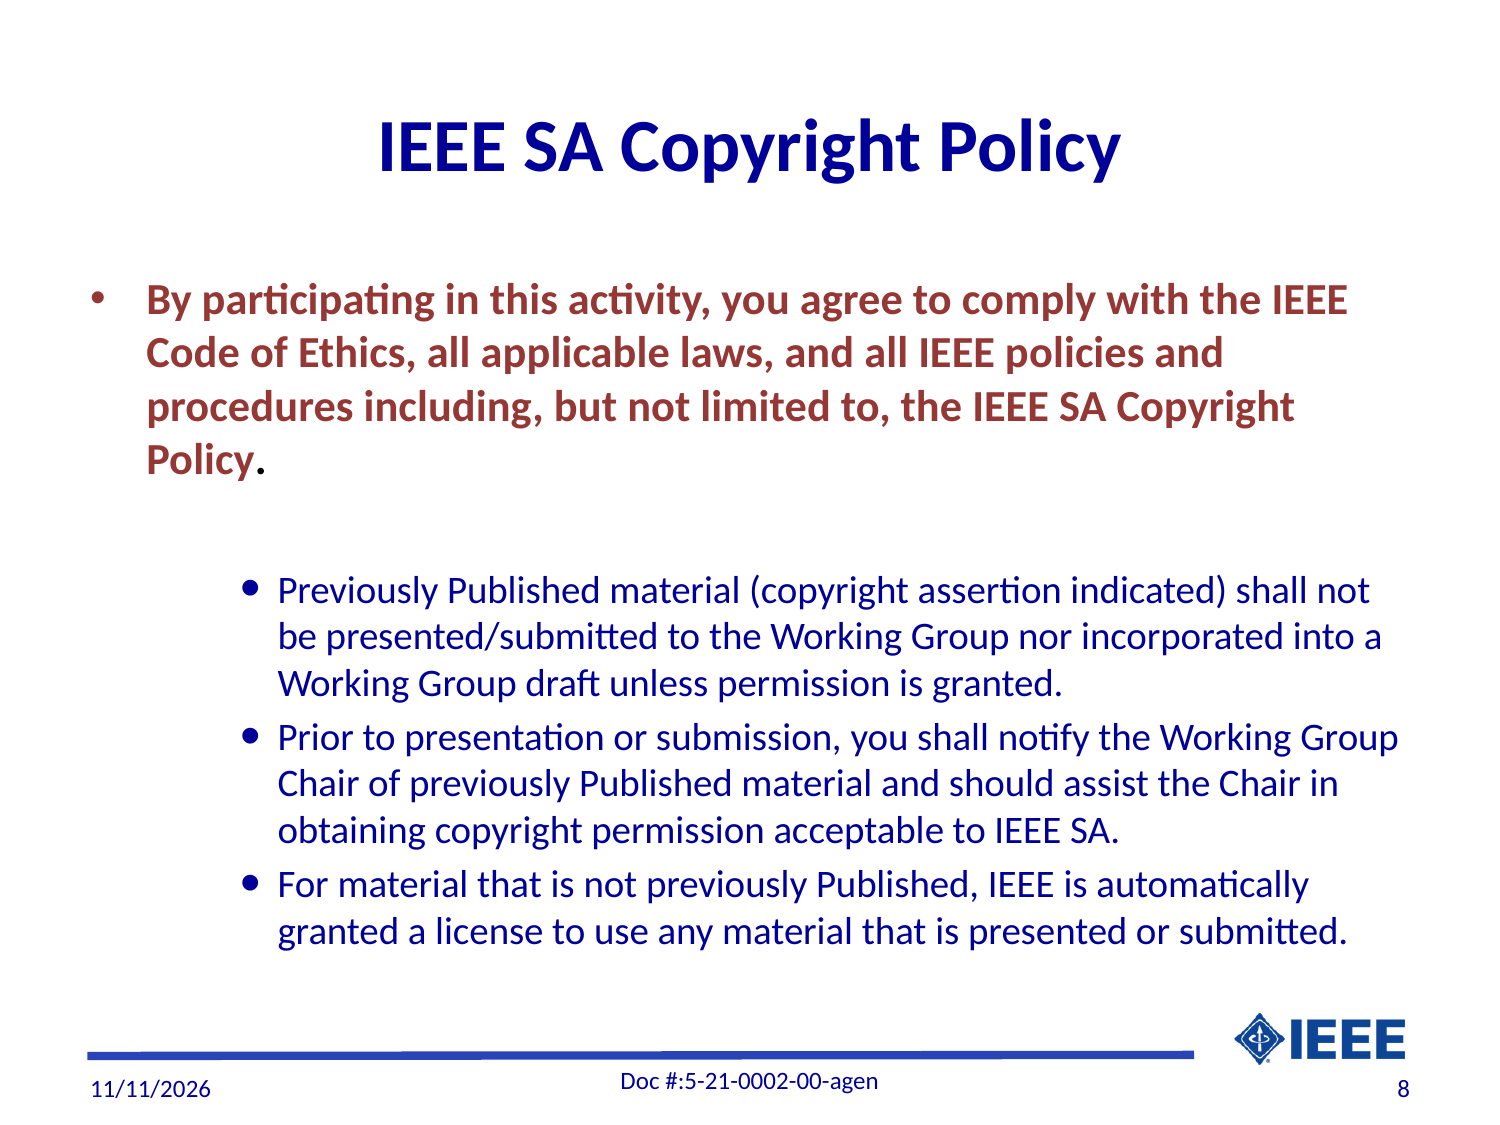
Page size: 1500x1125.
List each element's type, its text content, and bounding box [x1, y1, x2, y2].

text_box 10/6/22 [75, 1057, 425, 1118]
slide_number 8 [1074, 1057, 1425, 1118]
list By participating in this activity, you agree to comply with the IEEE Code of Ethics, all applicable laws, and all IEEE policies and procedures including, but not limited to, the IEEE SA Copyright Policy. Previously Published material (copyright assertion indicated) shall not be presented/submitted to the Working Group nor incorporated into a Working Group draft unless permission is granted. Prior to presentation or submission, you shall notify the Working Group Chair of previously Published material and should assist the Chair in obtaining copyright permission acceptable to IEEE SA. For material that is not previously Published, IEEE is automatically granted a license to use any material that is presented or submitted. [75, 262, 1425, 1005]
text_box Doc #:5-21-0002-00-agen [512, 1057, 988, 1118]
title IEEE SA Copyright Policy [75, 74, 1425, 210]
picture [1231, 1011, 1406, 1057]
